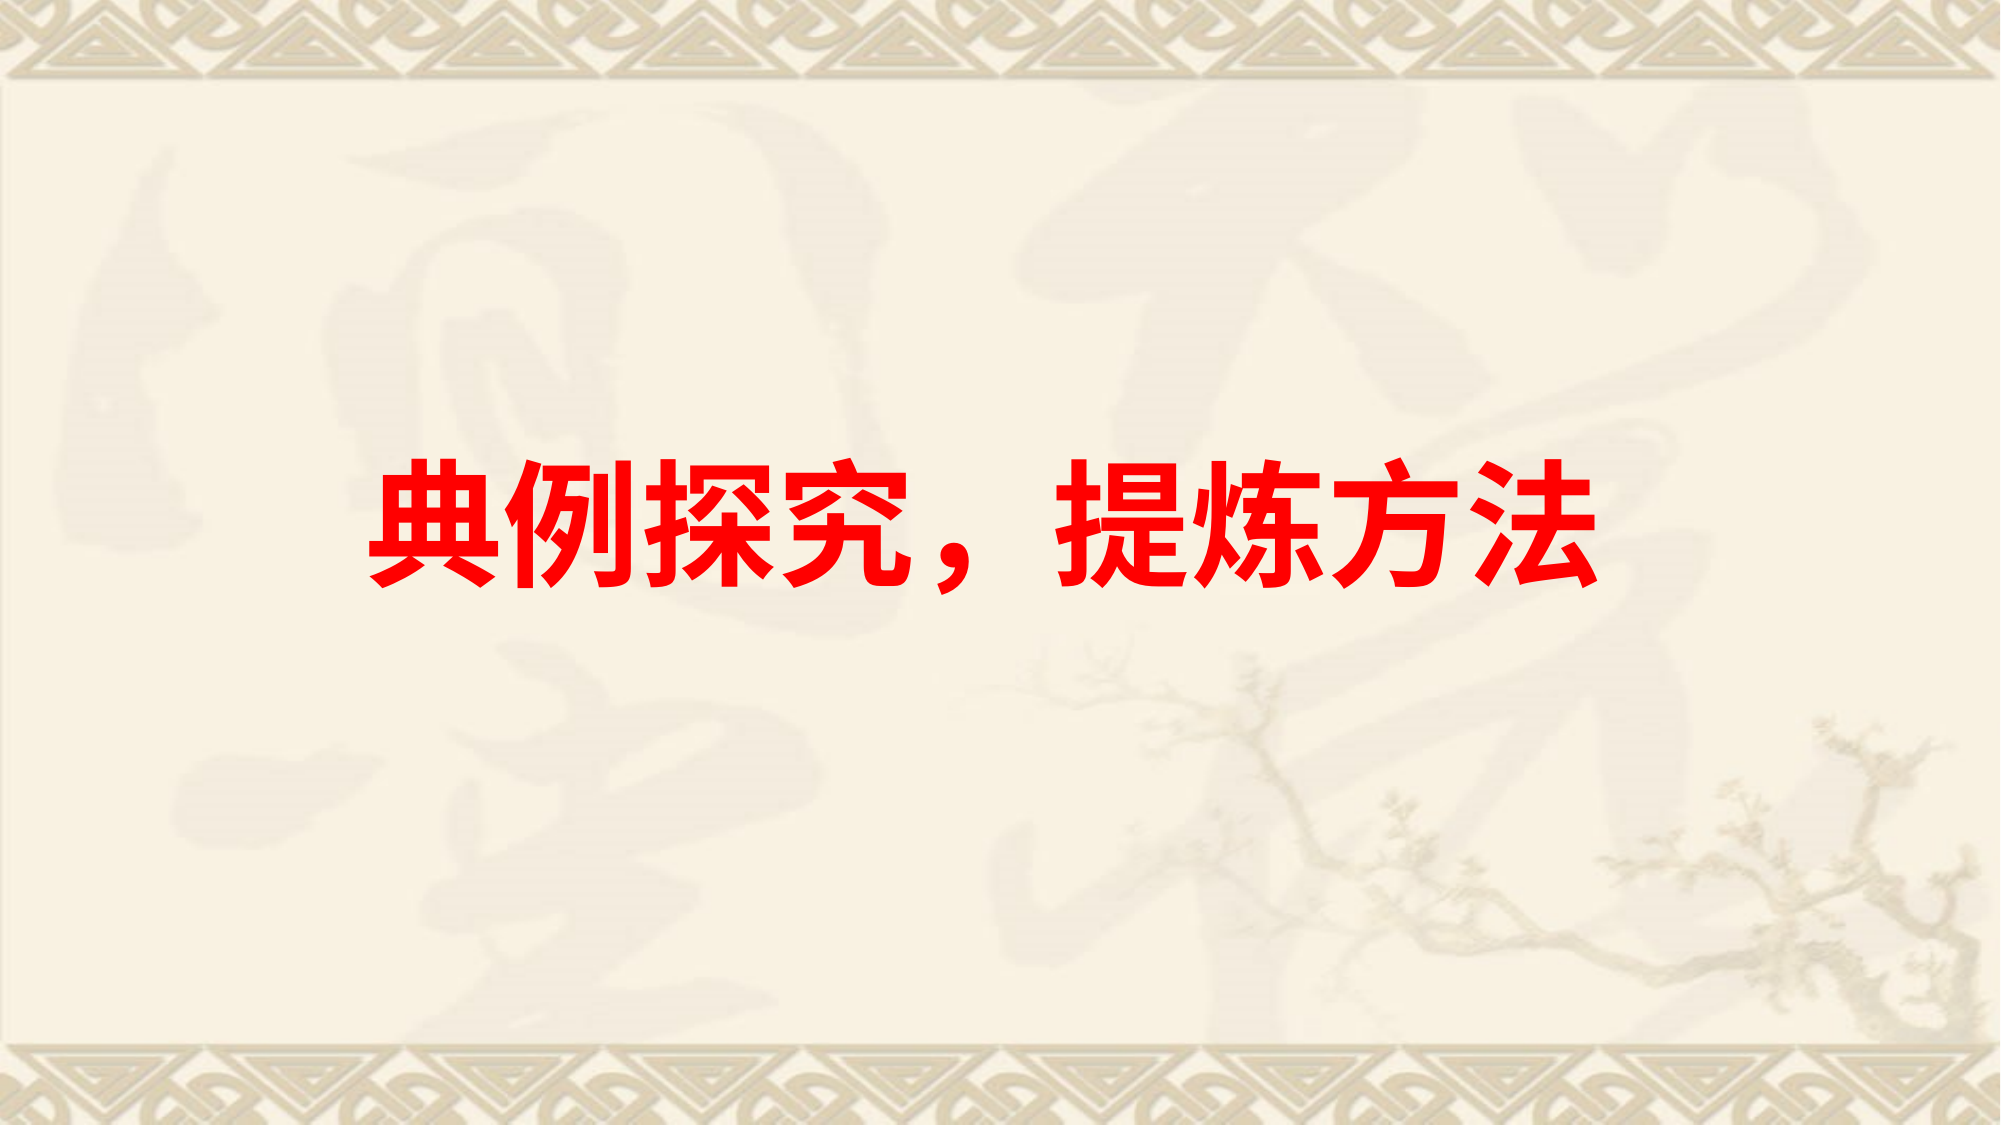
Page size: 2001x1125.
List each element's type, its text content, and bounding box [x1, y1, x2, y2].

text_box 典例探究，提炼方法 [313, 382, 1656, 612]
picture [0, 0, 2001, 1125]
